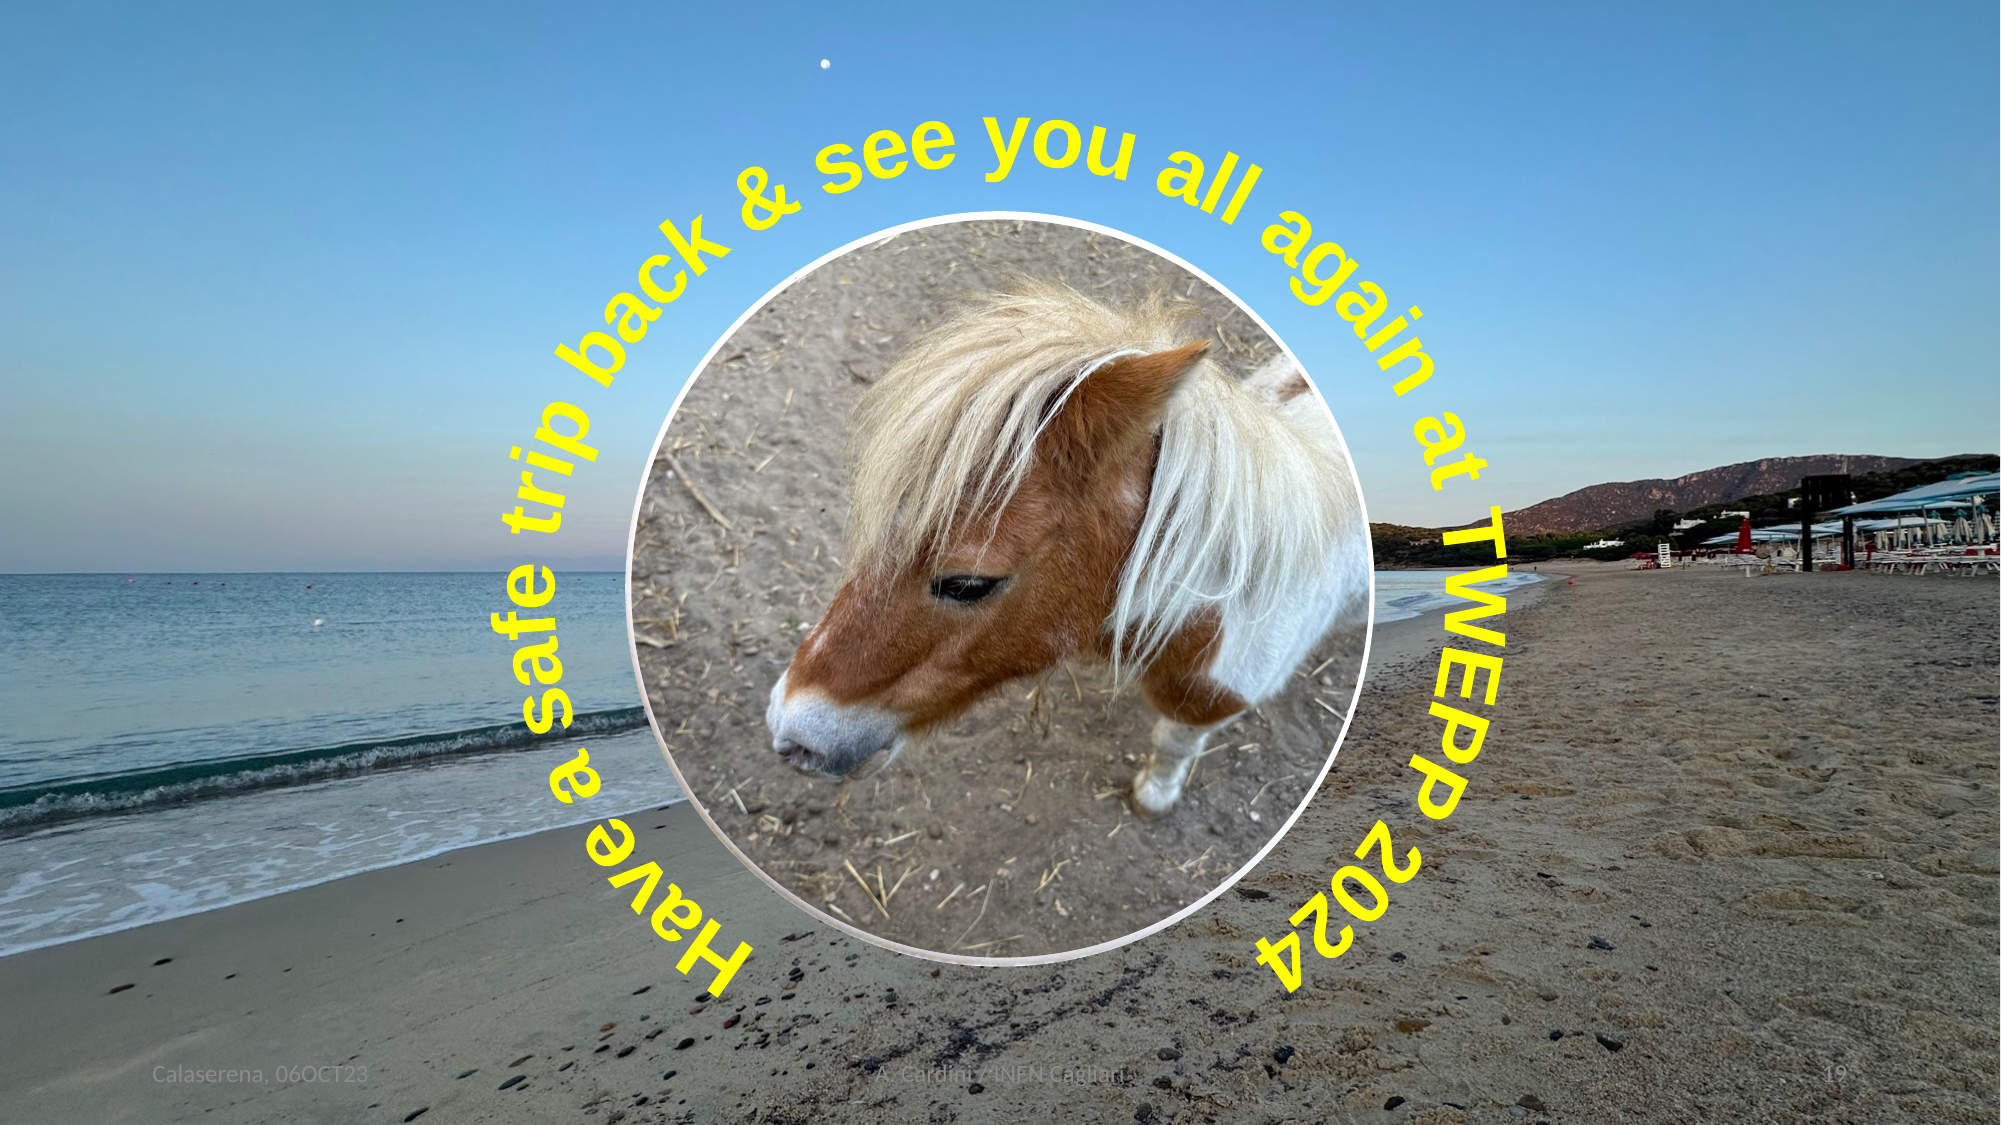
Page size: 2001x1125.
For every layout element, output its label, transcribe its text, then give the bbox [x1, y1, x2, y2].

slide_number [137, 1042, 588, 1103]
slide_number 19 [1412, 1042, 1863, 1103]
footer A. Cardini / INFN Cagliari [662, 1042, 1338, 1103]
picture [0, 0, 2001, 1125]
